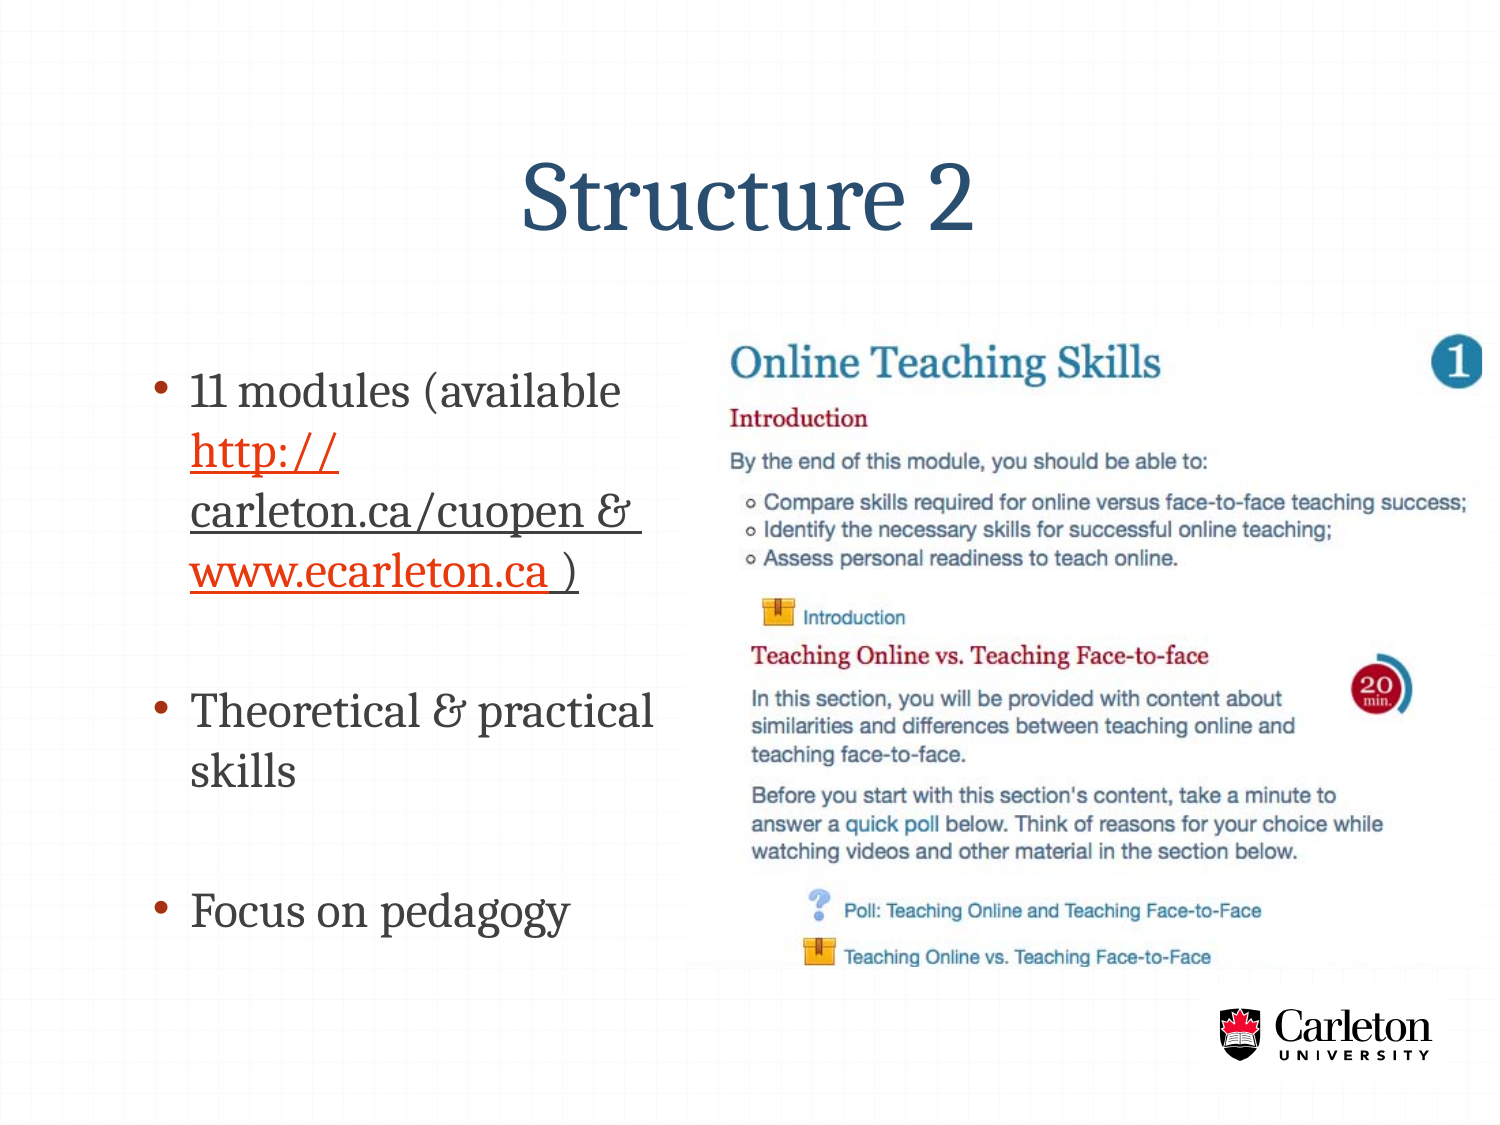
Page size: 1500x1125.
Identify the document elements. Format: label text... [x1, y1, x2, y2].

picture [1202, 987, 1445, 1083]
list 11 modules (available http://carleton.ca/cuopen & www.ecarleton.ca ) Theoretical & practical skills Focus on pedagogy [138, 350, 675, 983]
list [685, 330, 1483, 967]
title Structure 2 [90, 71, 1410, 309]
